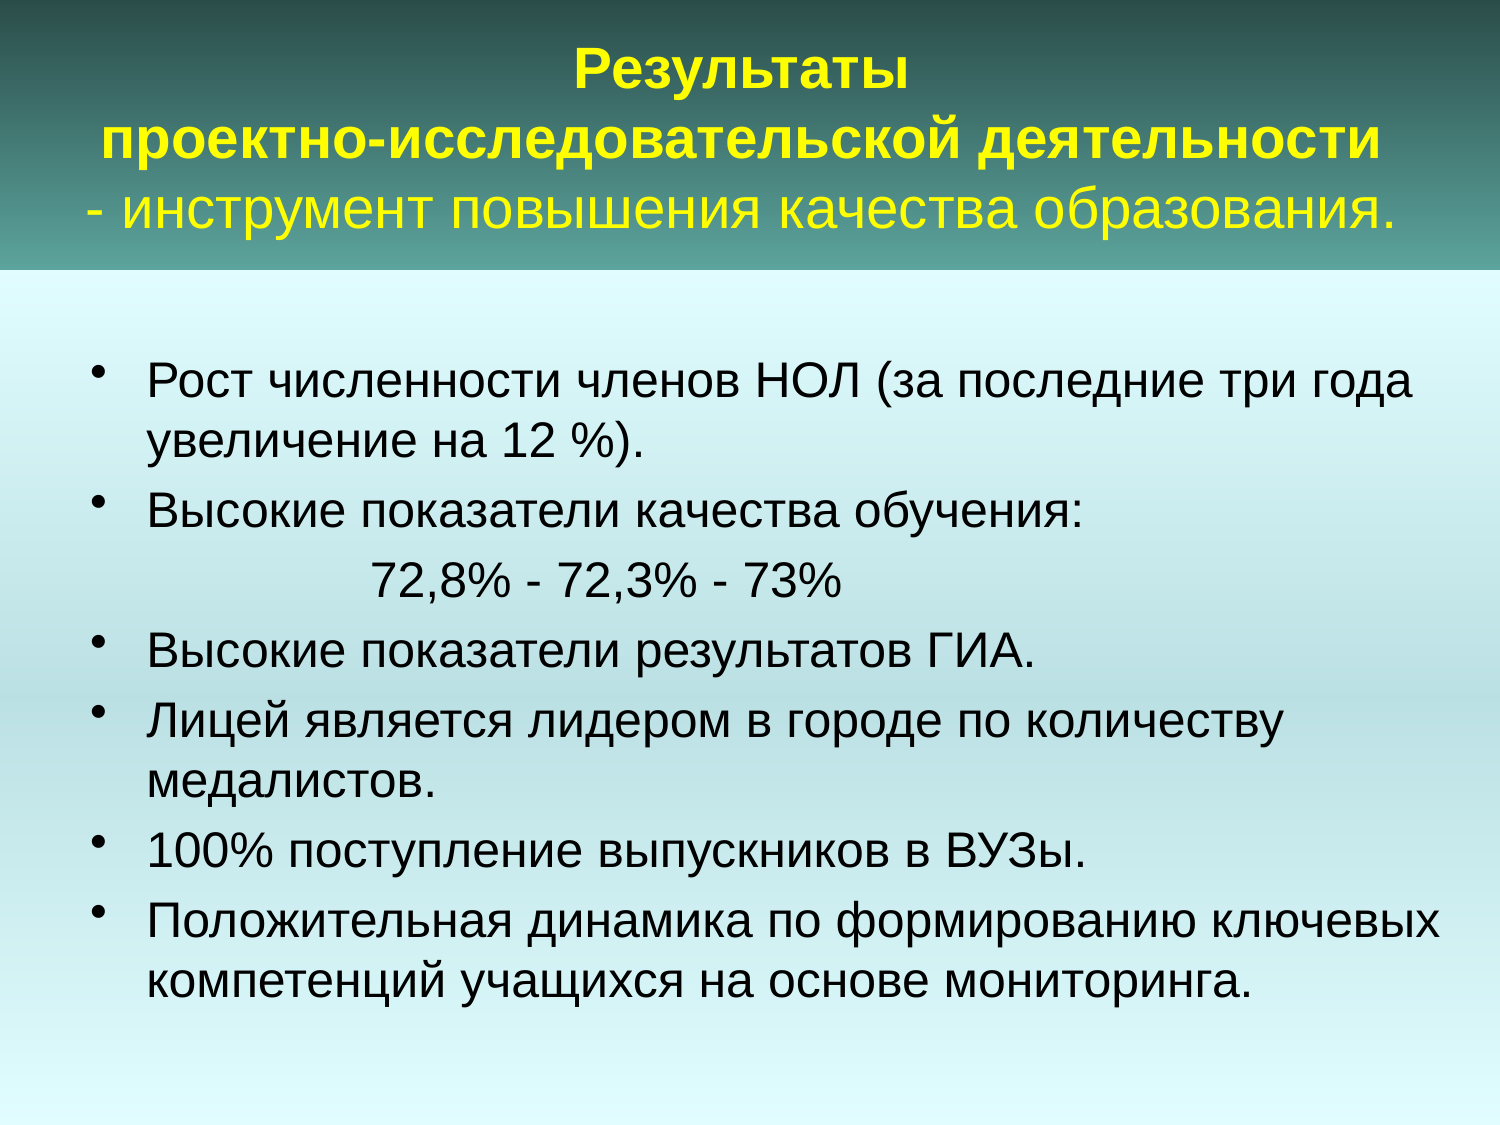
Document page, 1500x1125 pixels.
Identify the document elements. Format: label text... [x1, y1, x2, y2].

list Рост численности членов НОЛ (за последние три года увеличение на 12 %). Высокие показатели качества обучения: 72,8% - 72,3% - 73% Высокие показатели результатов ГИА. Лицей является лидером в городе по количеству медалистов. 100% поступление выпускников в ВУЗы. Положительная динамика по формированию ключевых компетенций учащихся на основе мониторинга. [74, 339, 1466, 1006]
text_box [0, 270, 1500, 1125]
title Результаты проектно-исследовательской деятельности - инструмент повышения качества образования. [0, 0, 1500, 270]
